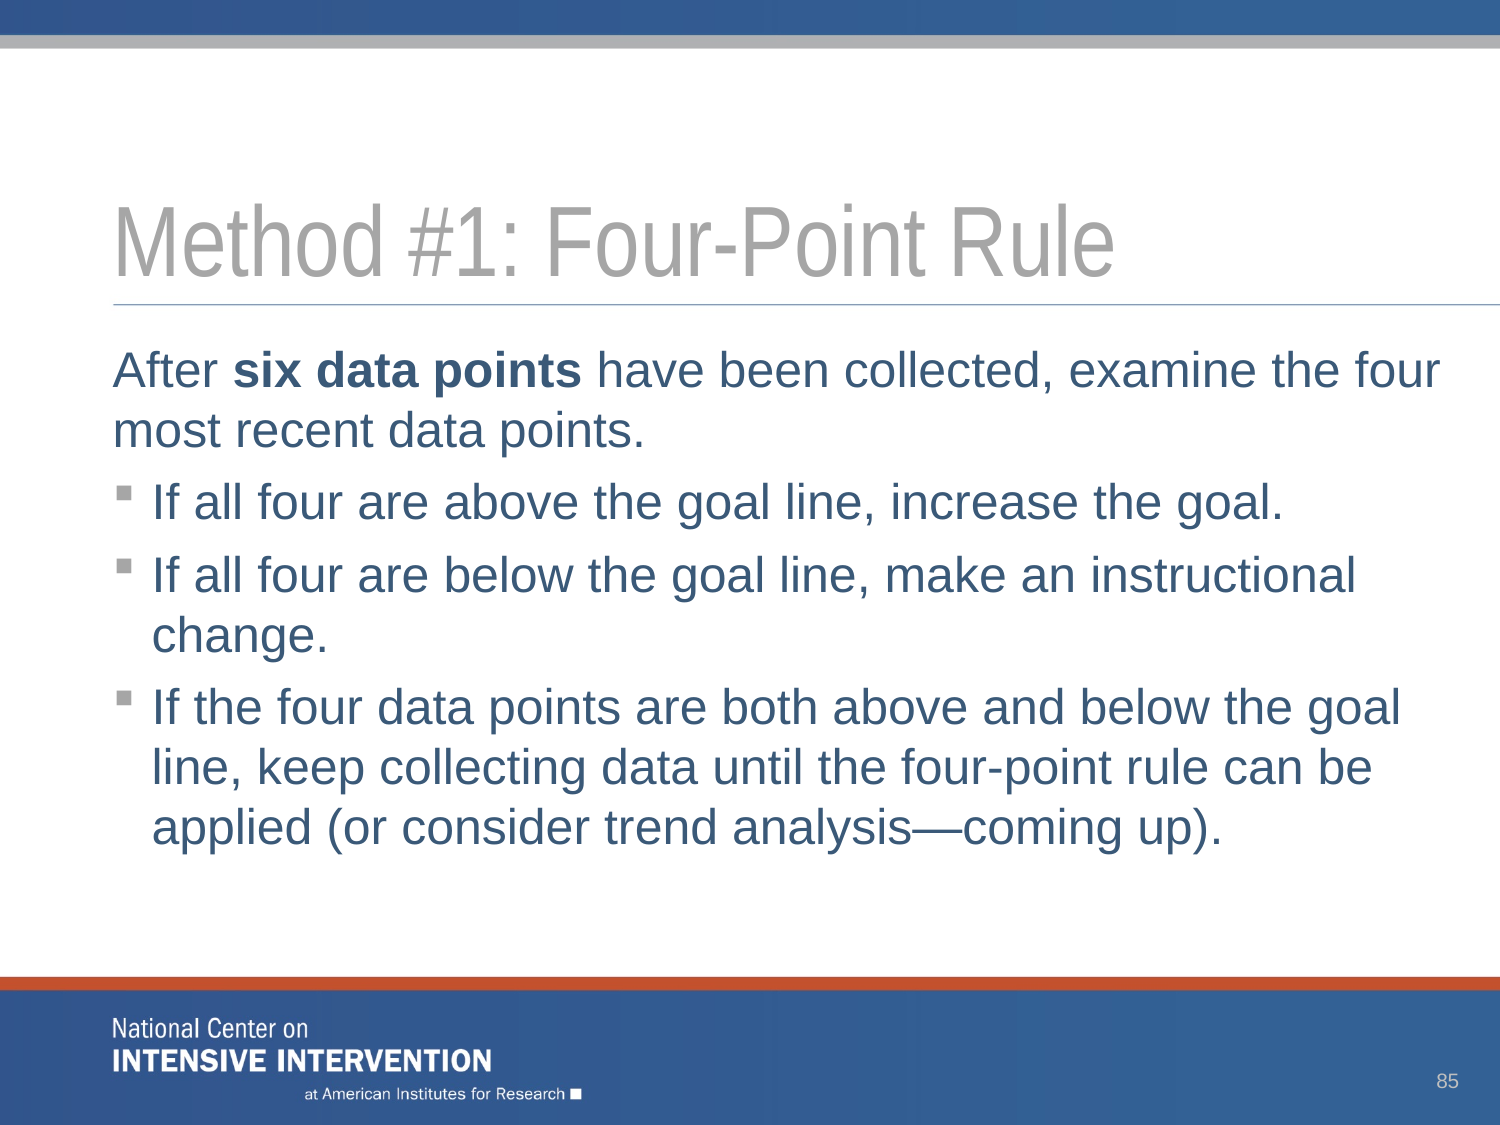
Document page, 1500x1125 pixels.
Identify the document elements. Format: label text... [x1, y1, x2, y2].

picture [0, 0, 1500, 1125]
list After six data points have been collected, examine the four most recent data points. If all four are above the goal line, increase the goal. If all four are below the goal line, make an instructional change. If the four data points are both above and below the goal line, keep collecting data until the four-point rule can be applied (or consider trend analysis—coming up). [112, 336, 1463, 950]
title Method #1: Four-Point Rule [112, 51, 1463, 297]
slide_number 85 [1436, 1067, 1462, 1093]
